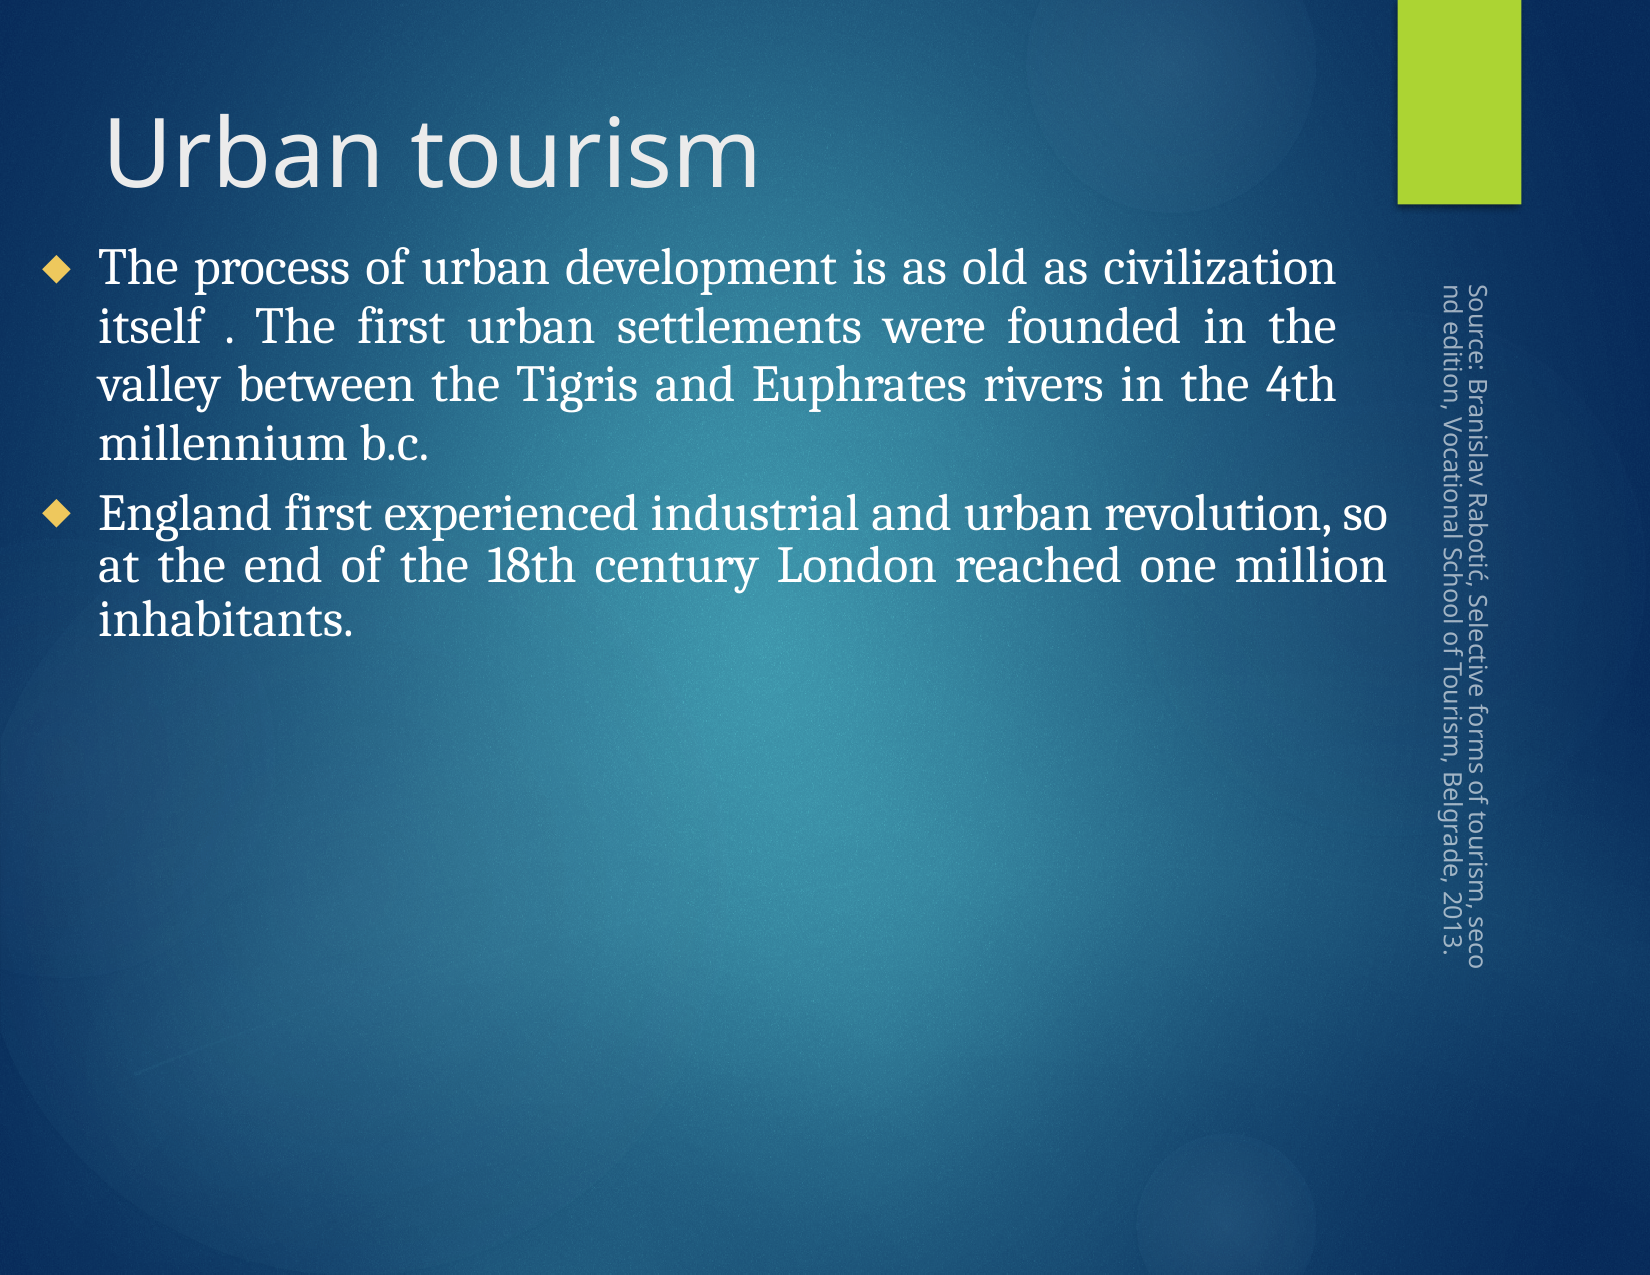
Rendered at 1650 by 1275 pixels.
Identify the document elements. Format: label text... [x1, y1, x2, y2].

title Urban tourism [87, 84, 1361, 213]
text_box The process of urban development is as old as civilization itself . The first urban settlements were founded in the valley between the Tigris and Euphrates rivers in the 4th millennium b.c. England first experienced industrial and urban revolution, so at the end of the 18th century London reached one million inhabitants. [40, 237, 1408, 647]
footer Source: Branislav Rabotić, Selective forms of tourism, second edition, Vocational School of Tourism, Belgrade, 2013. [1452, 269, 1494, 987]
